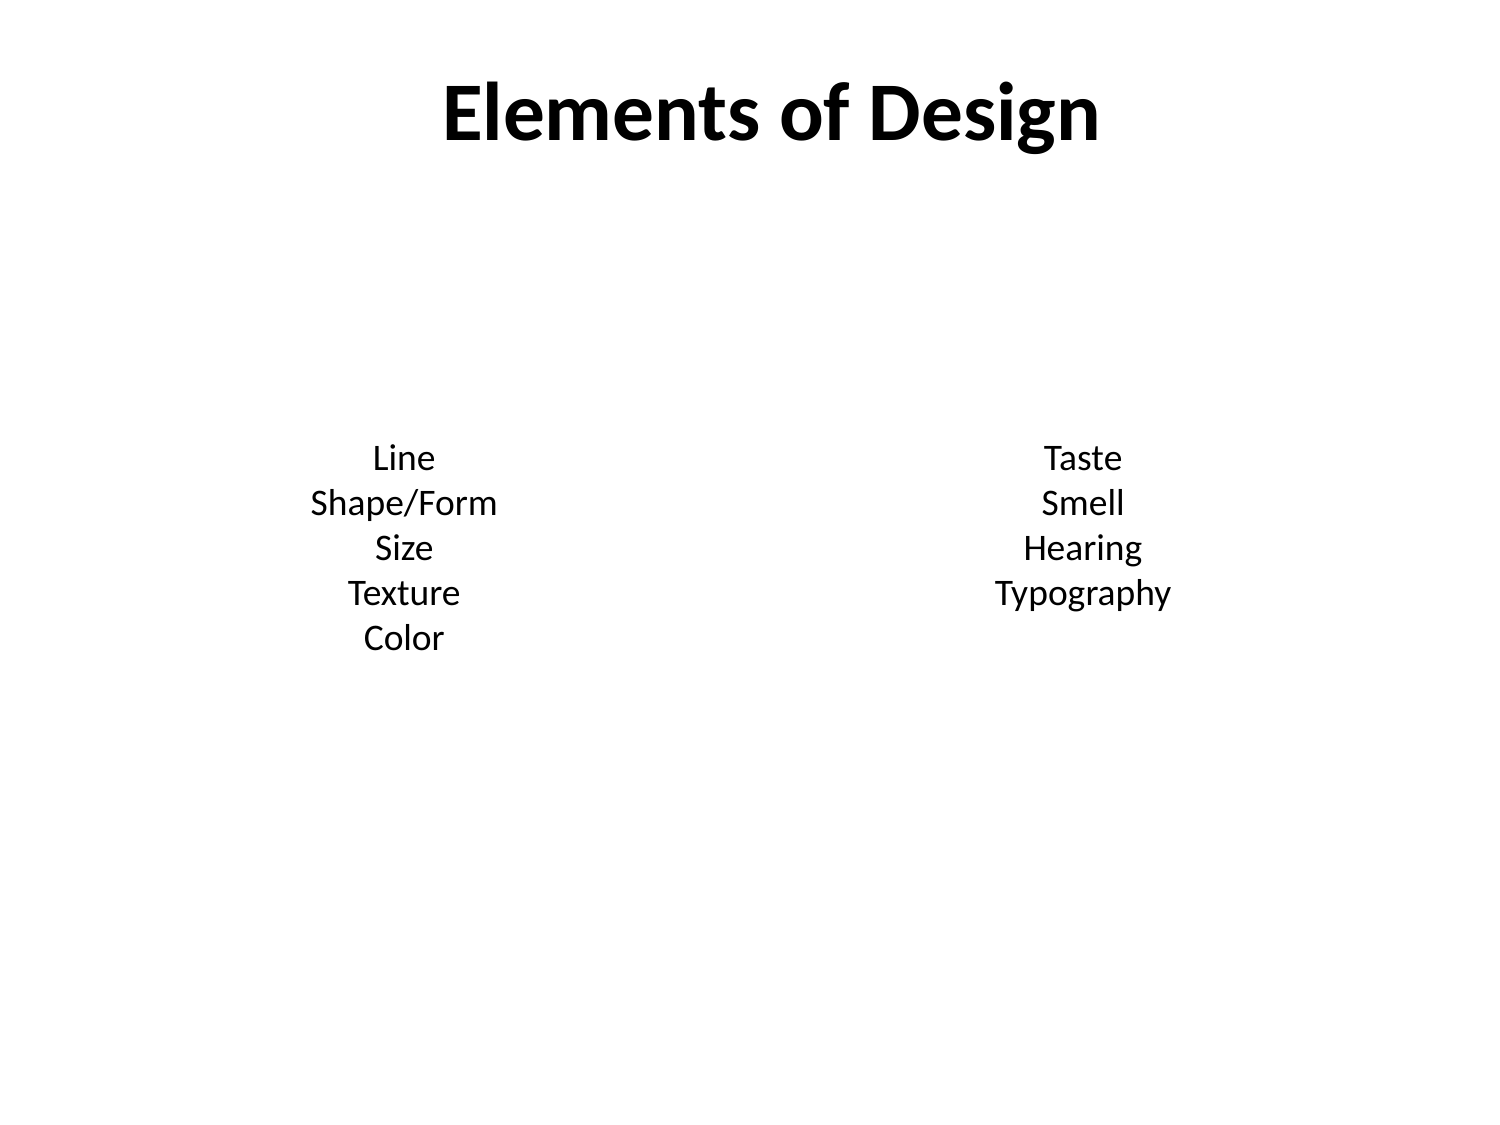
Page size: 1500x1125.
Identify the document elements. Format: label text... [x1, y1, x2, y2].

title Line Shape/Form Size Texture Color Taste Smell Hearing Typography [50, 425, 1438, 667]
text_box Elements of Design [427, 50, 1140, 165]
